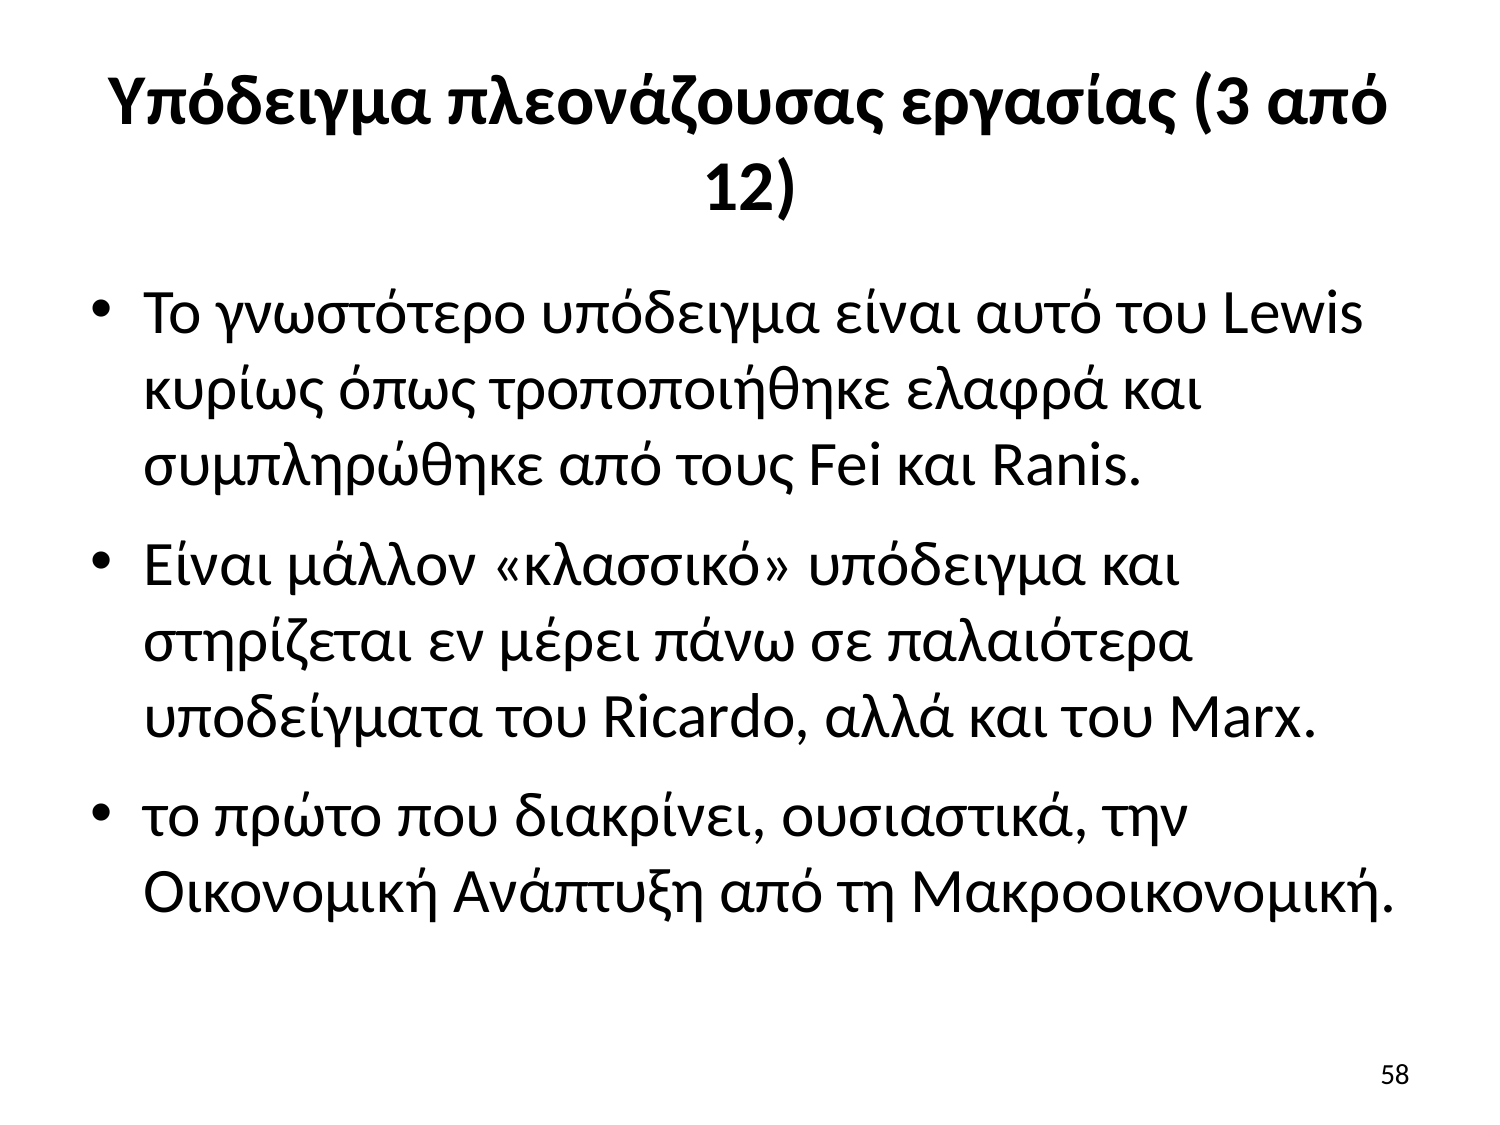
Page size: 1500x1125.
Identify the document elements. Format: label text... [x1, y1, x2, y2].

slide_number 58 [1074, 1042, 1425, 1103]
list Το γνωστότερο υπόδειγμα είναι αυτό του Lewis κυρίως όπως τροποποιήθηκε ελαφρά και συμπληρώθηκε από τους Fei και Ranis. Είναι μάλλον «κλασσικό» υπόδειγμα και στηρίζεται εν μέρει πάνω σε παλαιότερα υποδείγματα του Ricardo, αλλά και του Marx. το πρώτο που διακρίνει, ουσιαστικά, την Οικονομική Ανάπτυξη από τη Μακροοικονομική. [75, 262, 1425, 1005]
title Υπόδειγμα πλεονάζουσας εργασίας (3 από 12) [75, 45, 1425, 233]
